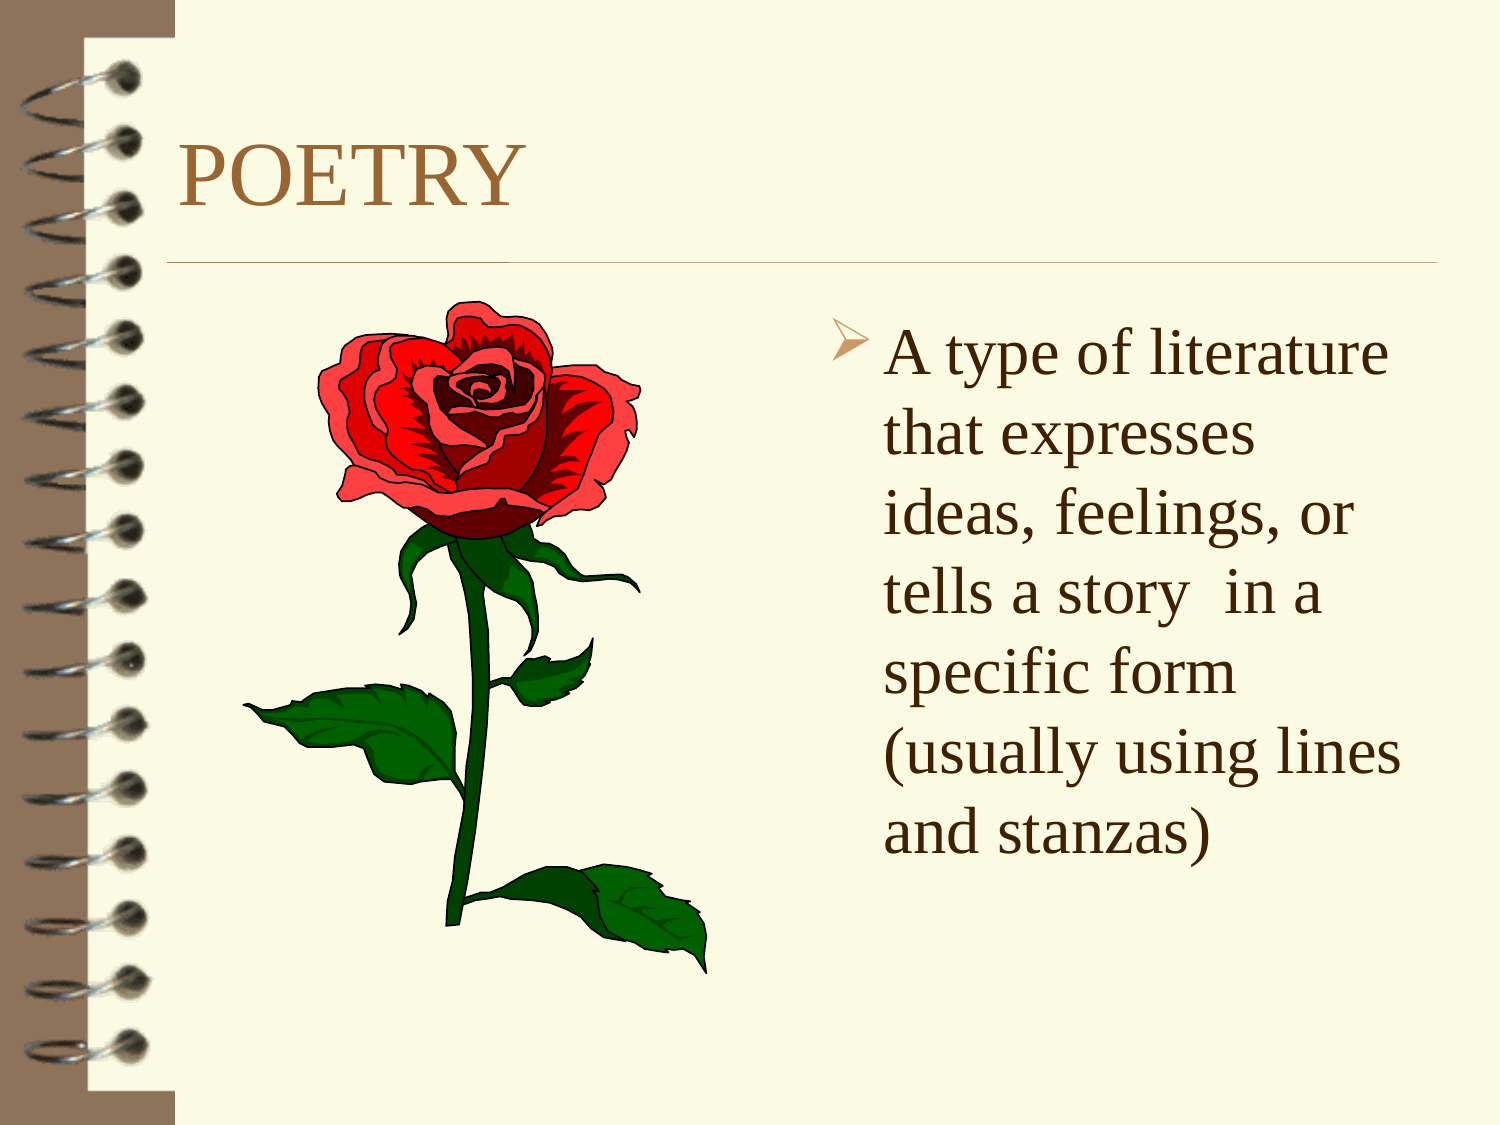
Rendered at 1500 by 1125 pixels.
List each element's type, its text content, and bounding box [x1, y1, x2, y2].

title POETRY [162, 74, 1438, 263]
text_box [241, 299, 709, 976]
picture [0, 0, 175, 1125]
list A type of literature that expresses ideas, feelings, or tells a story in a specific form (usually using lines and stanzas) [812, 299, 1438, 976]
